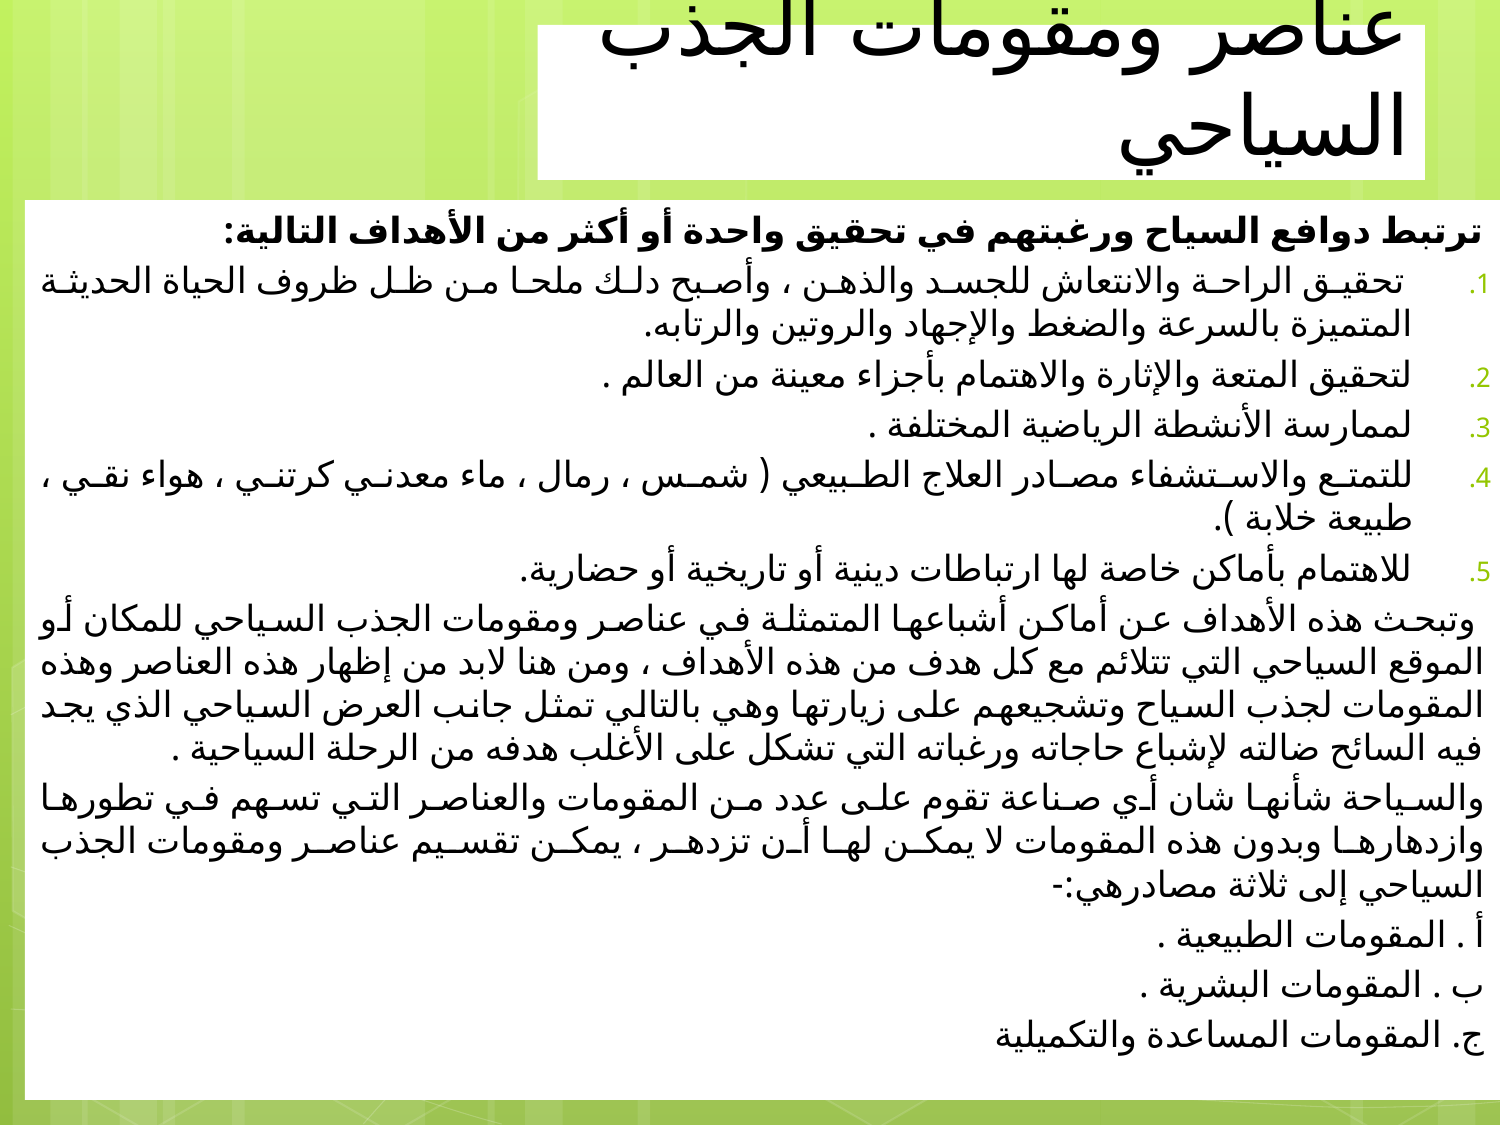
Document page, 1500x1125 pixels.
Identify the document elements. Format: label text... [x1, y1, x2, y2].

title عناصر ومقومات الجذب السياحي [537, 24, 1425, 180]
list ترتبط دوافع السياح ورغبتهم في تحقيق واحدة أو أكثر من الأهداف التالية: تحقيق الراحة والانتعاش للجسد والذهن ، وأصبح دلك ملحا من ظل ظروف الحياة الحديثة المتميزة بالسرعة والضغط والإجهاد والروتين والرتابه. لتحقيق المتعة والإثارة والاهتمام بأجزاء معينة من العالم . لممارسة الأنشطة الرياضية المختلفة . للتمتع والاستشفاء مصادر العلاج الطبيعي ( شمس ، رمال ، ماء معدني كرتني ، هواء نقي ، طبيعة خلابة ). للاهتمام بأماكن خاصة لها ارتباطات دينية أو تاريخية أو حضارية. وتبحث هذه الأهداف عن أماكن أشباعها المتمثلة في عناصر ومقومات الجذب السياحي للمكان أو الموقع السياحي التي تتلائم مع كل هدف من هذه الأهداف ، ومن هنا لابد من إظهار هذه العناصر وهذه المقومات لجذب السياح وتشجيعهم على زيارتها وهي بالتالي تمثل جانب العرض السياحي الذي يجد فيه السائح ضالته لإشباع حاجاته ورغباته التي تشكل على الأغلب هدفه من الرحلة السياحية . والسياحة شأنها شان أي صناعة تقوم على عدد من المقومات والعناصر التي تسهم في تطورها وازدهارها وبدون هذه المقومات لا يمكن لها أن تزدهر ، يمكن تقسيم عناصر ومقومات الجذب السياحي إلى ثلاثة مصادرهي:- أ . المقومات الطبيعية . ب . المقومات البشرية . ج. المقومات المساعدة والتكميلية [24, 200, 1500, 1100]
